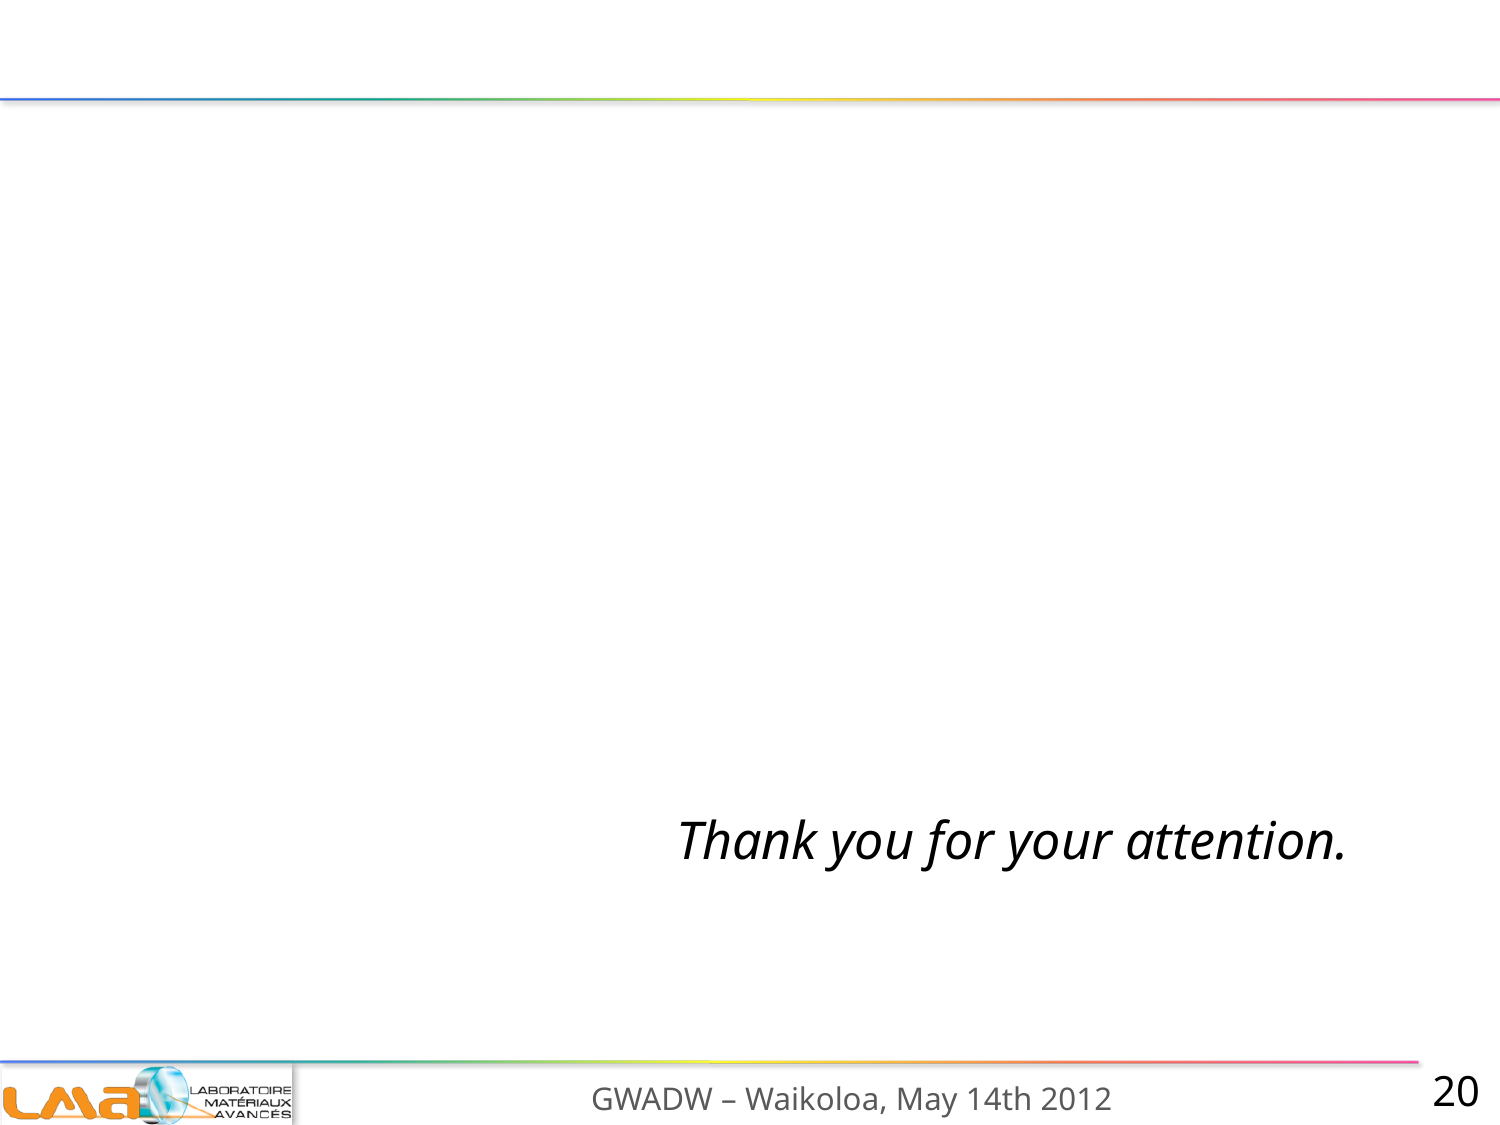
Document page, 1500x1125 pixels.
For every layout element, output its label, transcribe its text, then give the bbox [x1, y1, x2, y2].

text_box 20 [1425, 1062, 1500, 1125]
picture [0, 1055, 1431, 1125]
text_box Thank you for your attention. [0, 799, 1500, 878]
text_box GWADW – Waikoloa, May 14th 2012 [296, 1084, 1425, 1125]
picture [0, 91, 1500, 115]
